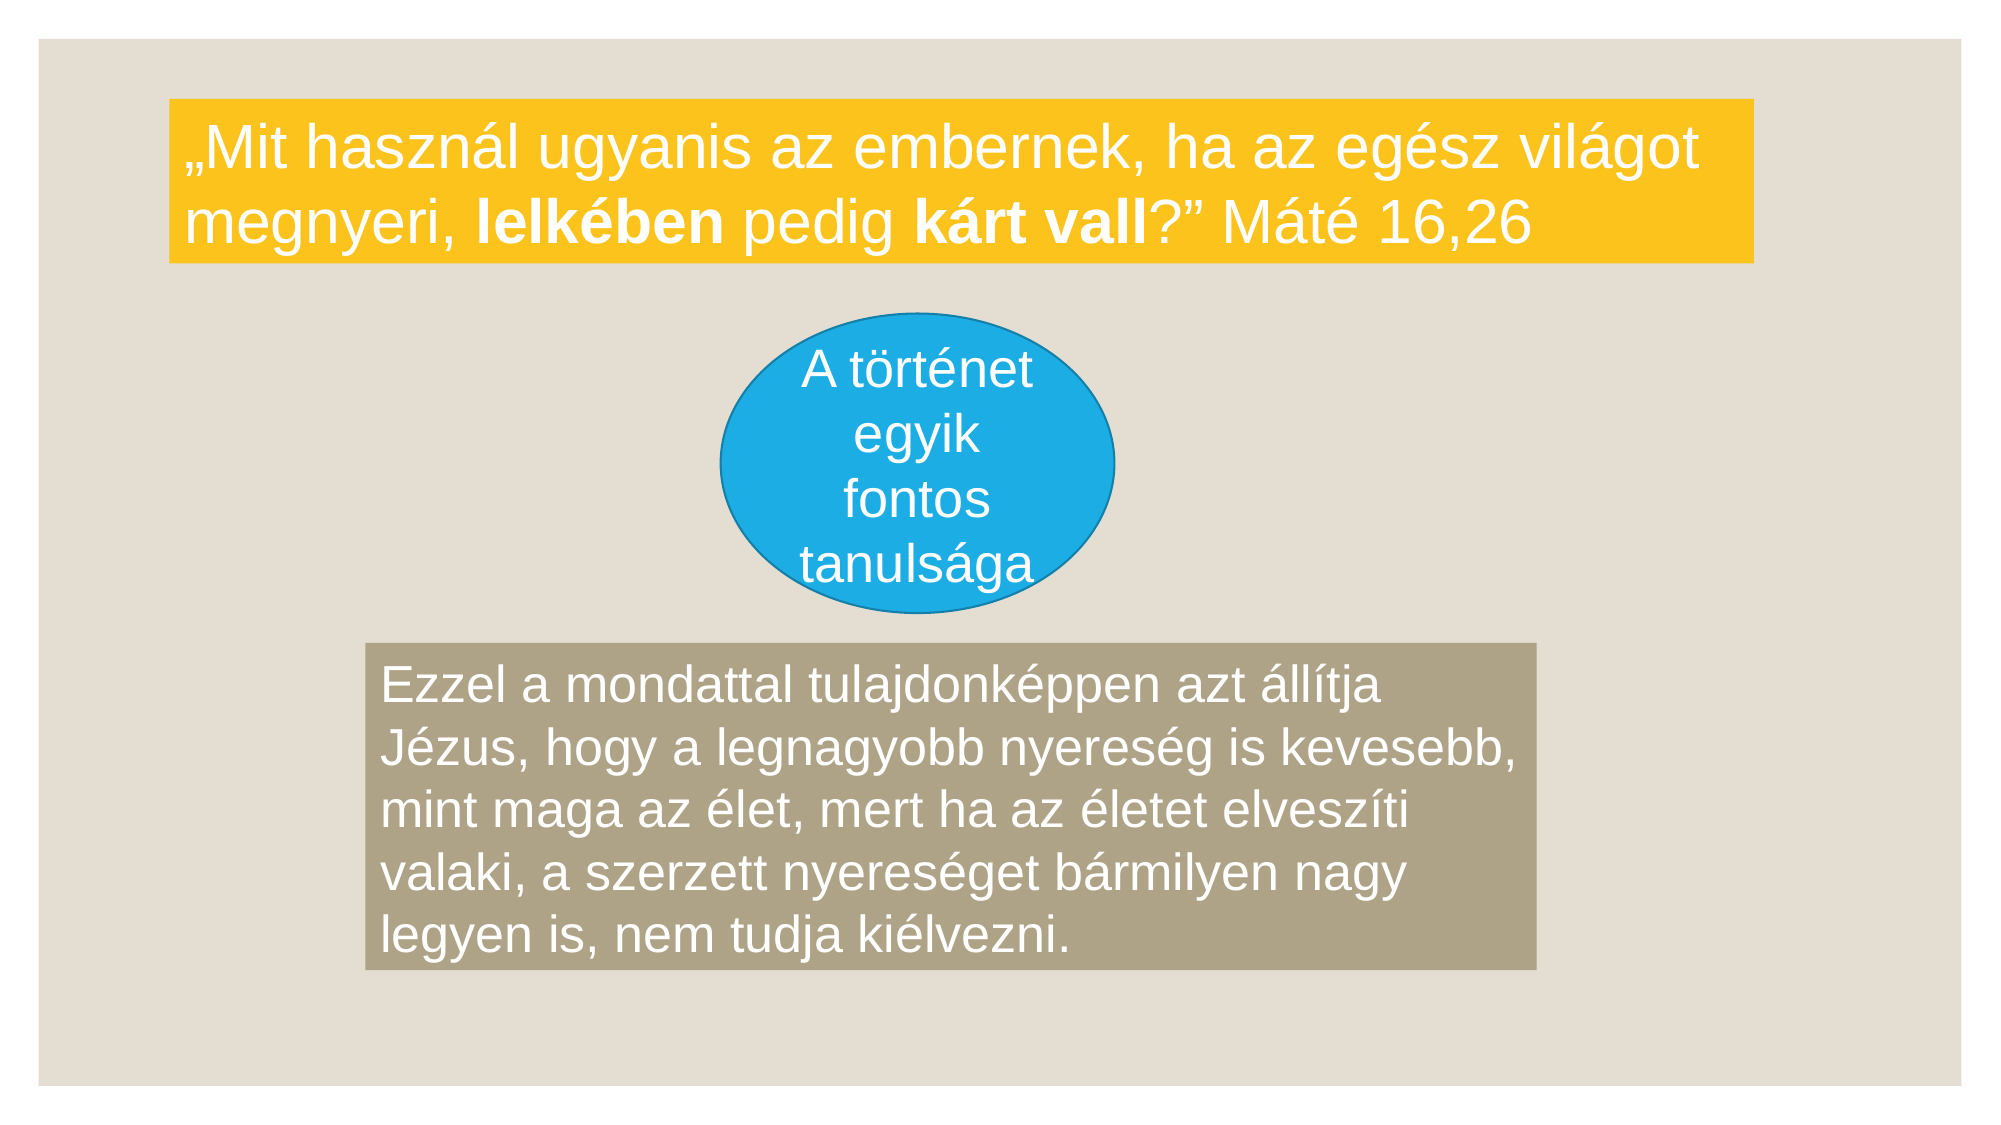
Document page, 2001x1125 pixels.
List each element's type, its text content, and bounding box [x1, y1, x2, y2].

text_box A történet egyik fontos tanulsága [719, 312, 1116, 615]
text_box Ezzel a mondattal tulajdonképpen azt állítja Jézus, hogy a legnagyobb nyereség is kevesebb, mint maga az élet, mert ha az életet elveszíti valaki, a szerzett nyereséget bármilyen nagy legyen is, nem tudja kiélvezni. [365, 642, 1537, 971]
text_box „Mit használ ugyanis az embernek, ha az egész világot megnyeri, lelkében pedig kárt vall?” Máté 16,26 [169, 98, 1754, 264]
